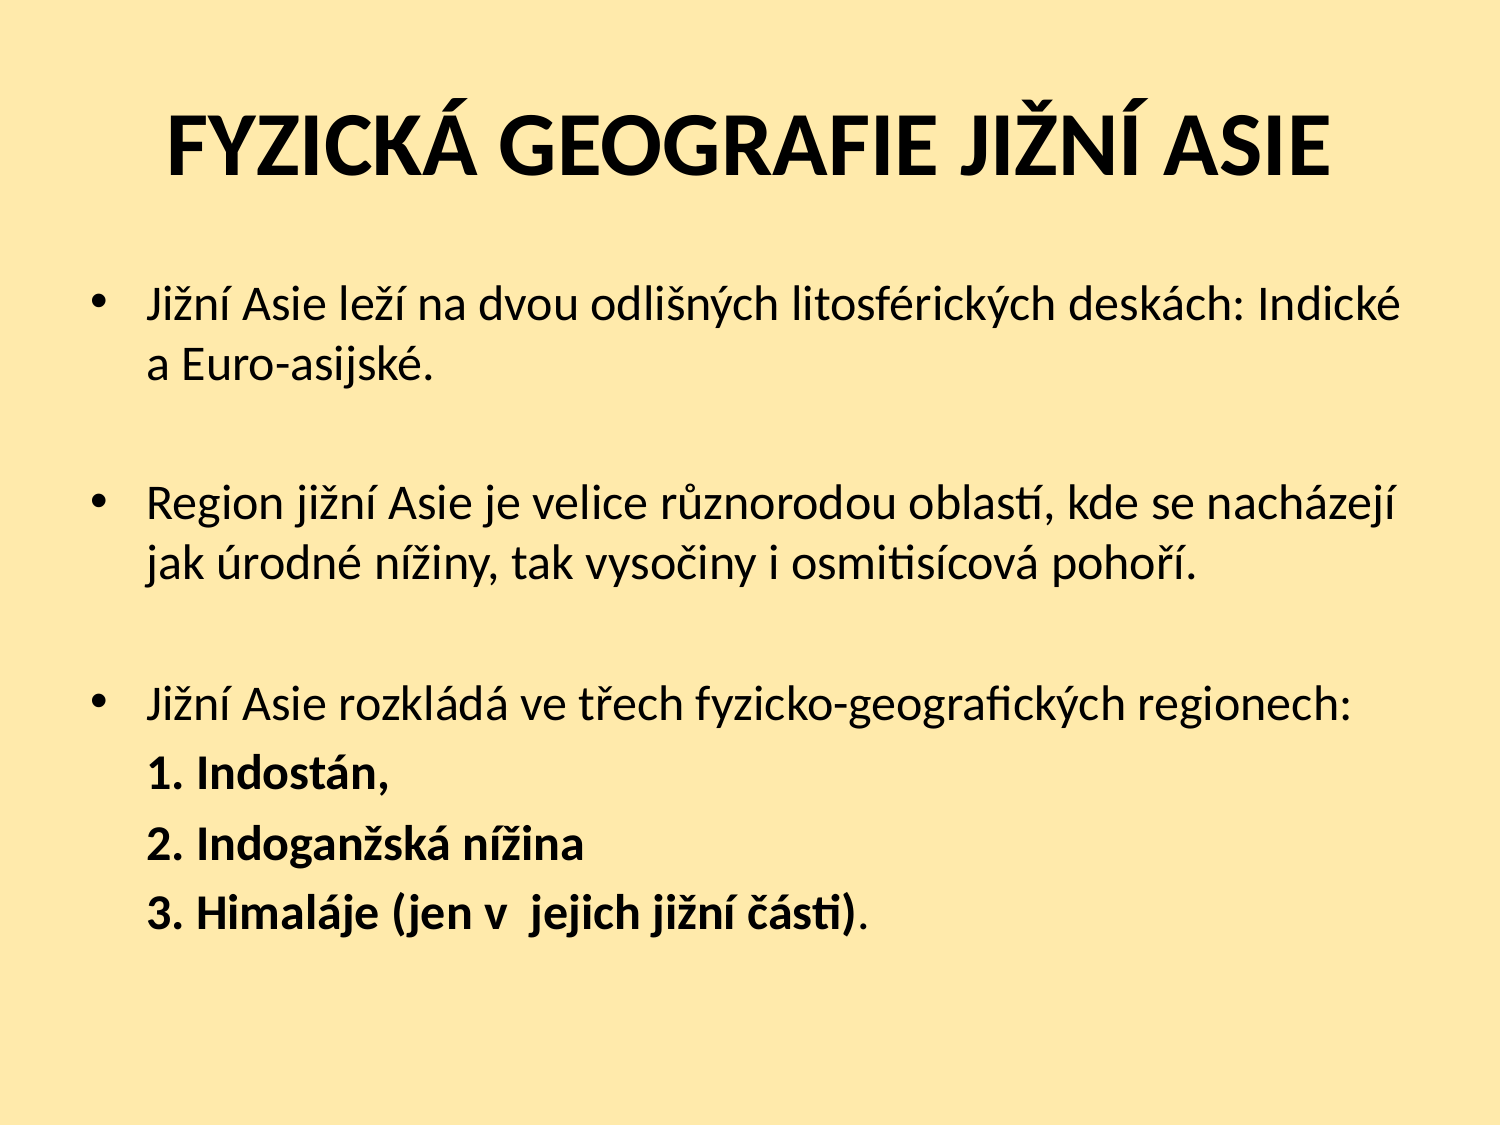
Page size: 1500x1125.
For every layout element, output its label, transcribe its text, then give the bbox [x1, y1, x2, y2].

list Jižní Asie leží na dvou odlišných litosférických deskách: Indické a Euro-asijské. Region jižní Asie je velice různorodou oblastí, kde se nacházejí jak úrodné nížiny, tak vysočiny i osmitisícová pohoří. Jižní Asie rozkládá ve třech fyzicko-geografických regionech: 1. Indostán, 2. Indoganžská nížina 3. Himaláje (jen v jejich jižní části). [75, 262, 1425, 1005]
title FYZICKÁ GEOGRAFIE JIŽNÍ ASIE [75, 45, 1425, 233]
